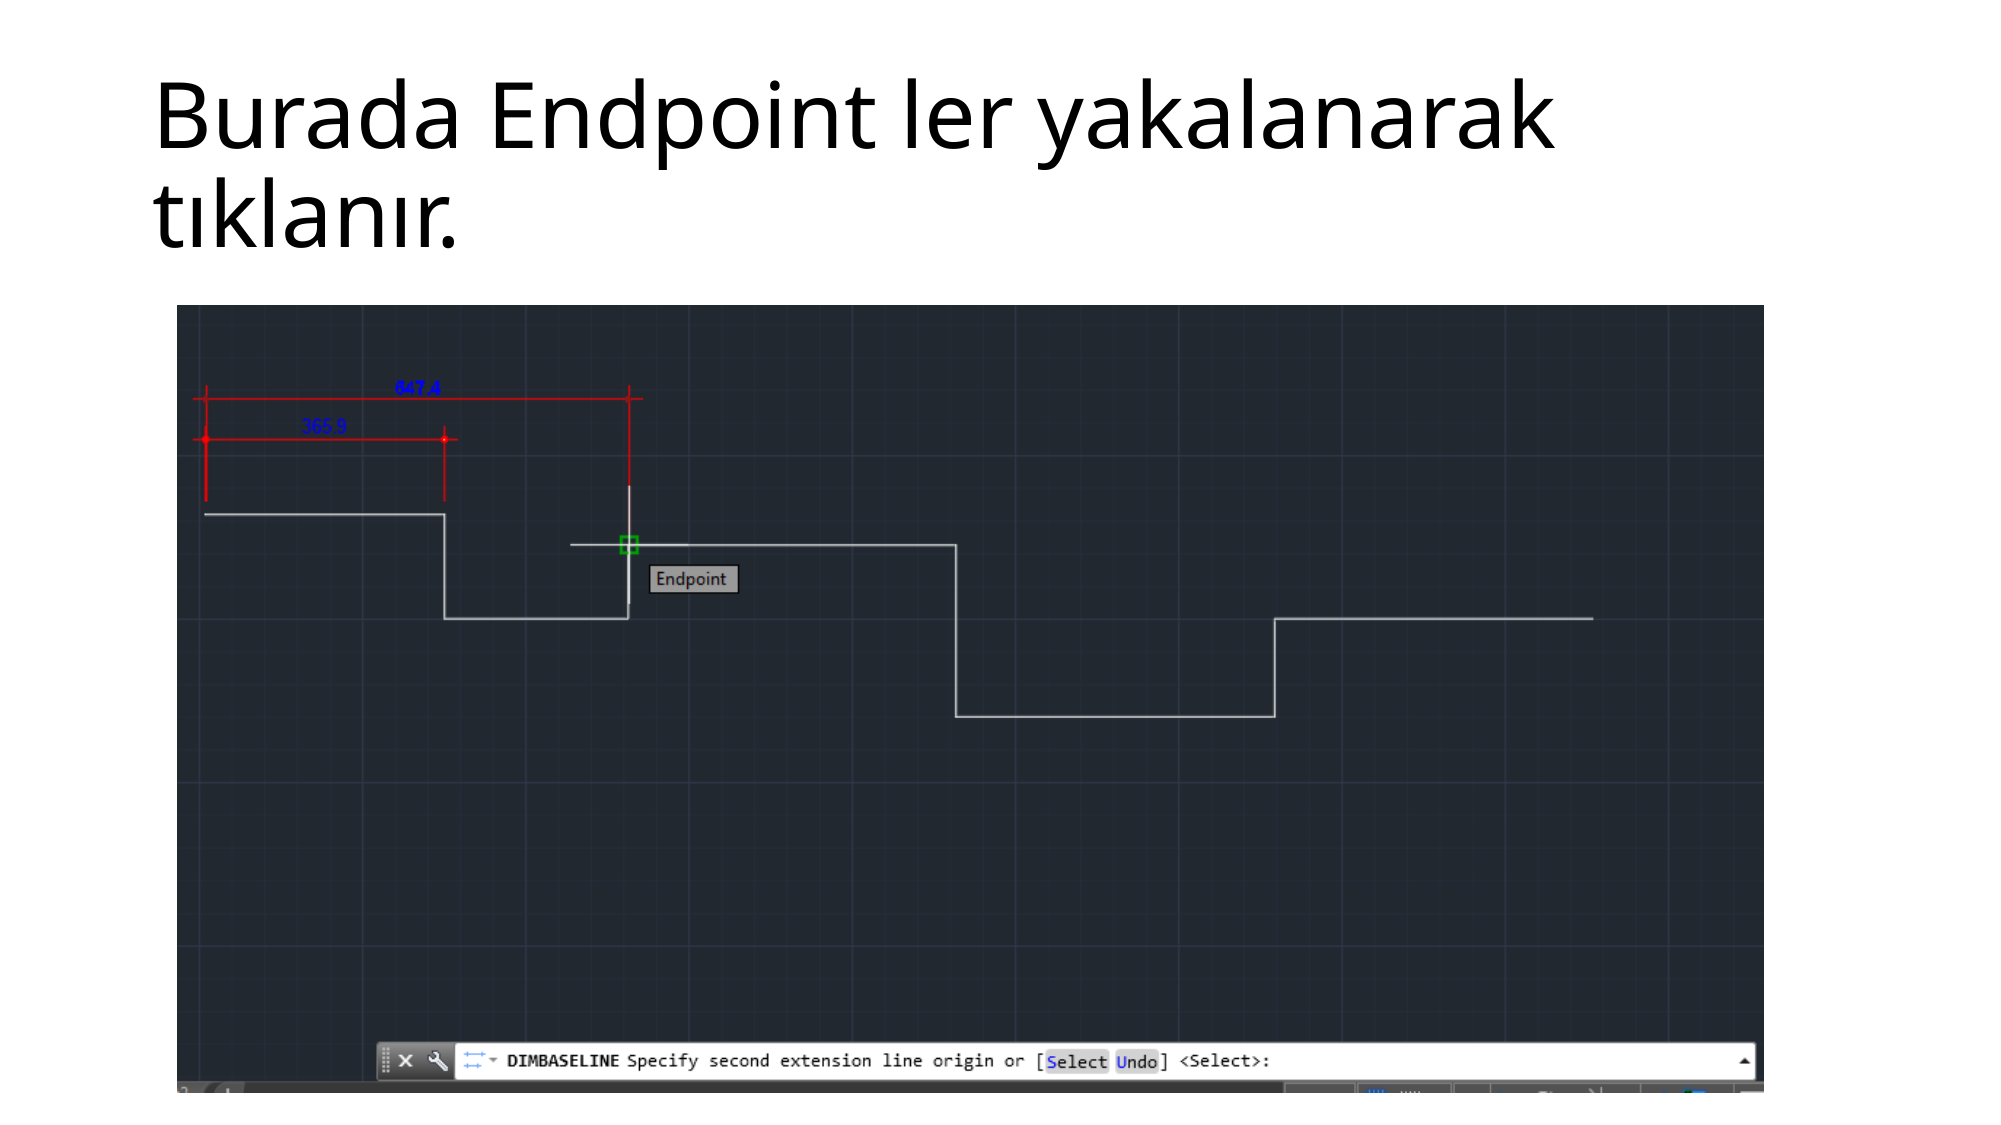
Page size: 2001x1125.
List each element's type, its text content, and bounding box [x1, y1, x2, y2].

title Burada Endpoint ler yakalanarak tıklanır. [137, 59, 1863, 278]
picture [177, 305, 1764, 1093]
